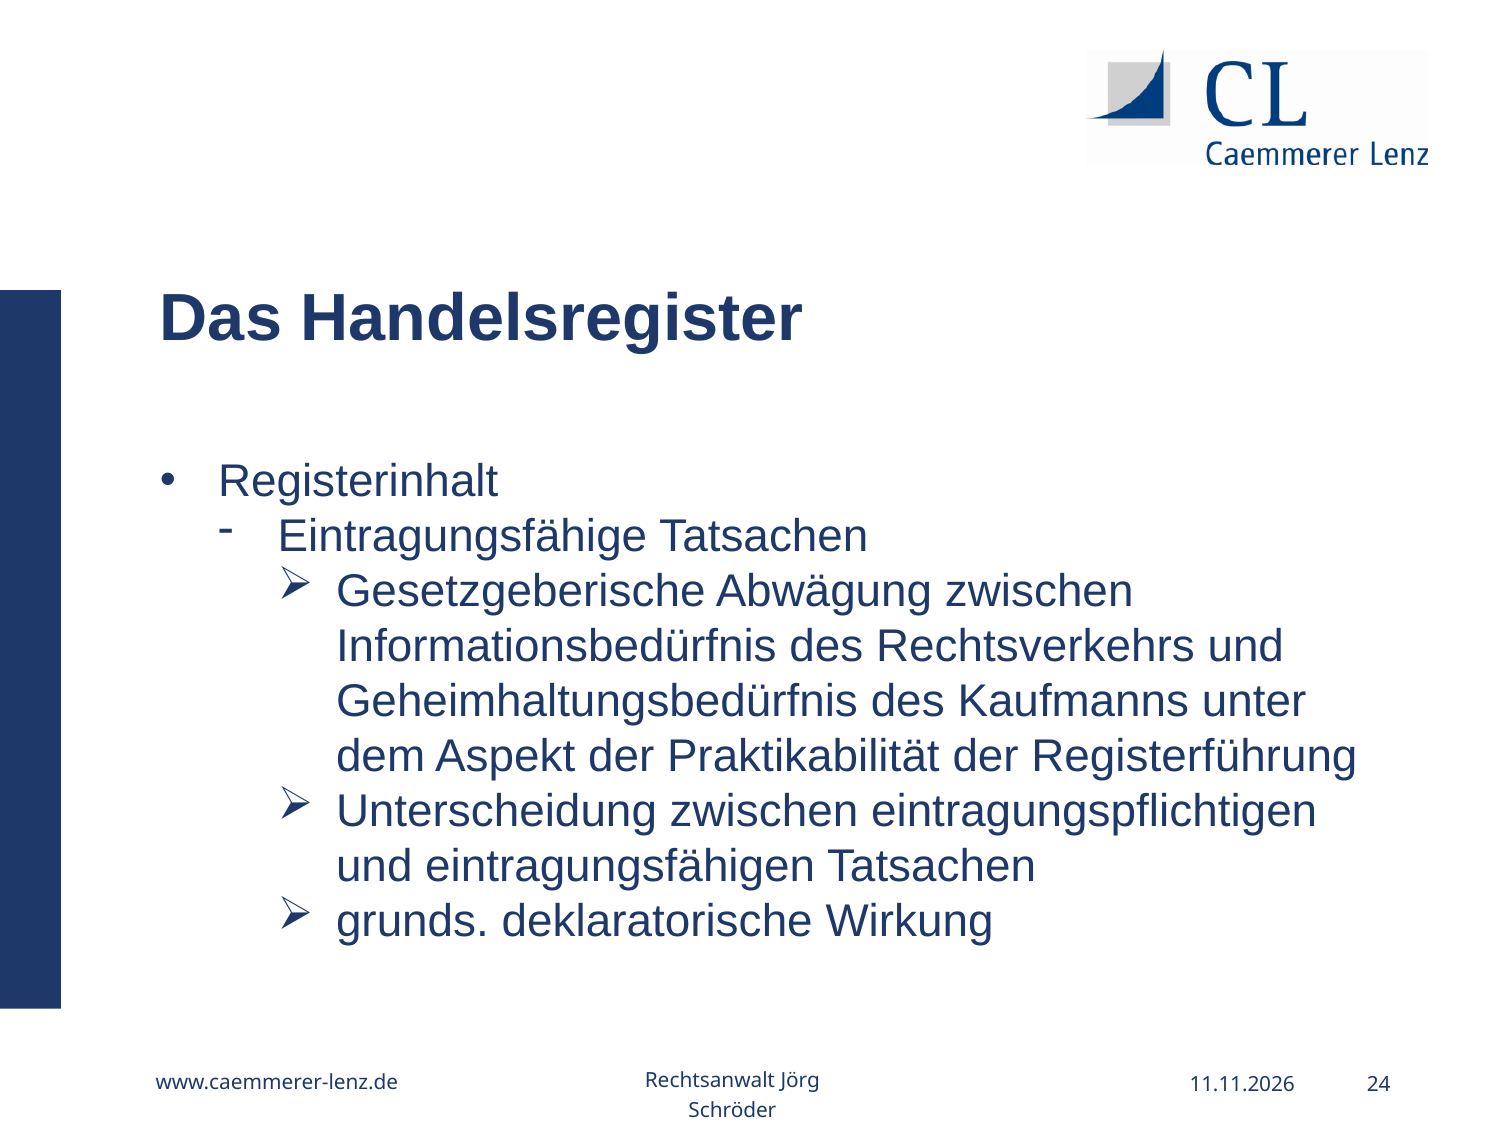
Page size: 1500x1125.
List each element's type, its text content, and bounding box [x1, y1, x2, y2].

list Das Handelsregister [146, 267, 1400, 392]
picture [1086, 50, 1428, 165]
list Registerinhalt Eintragungsfähige Tatsachen Gesetzgeberische Abwägung zwischen Informationsbedürfnis des Rechtsverkehrs und Geheimhaltungsbedürfnis des Kaufmanns unter dem Aspekt der Praktikabilität der Registerführung Unterscheidung zwischen eintragungspflichtigen und eintragungsfähigen Tatsachen grunds. deklaratorische Wirkung [146, 444, 1400, 1016]
